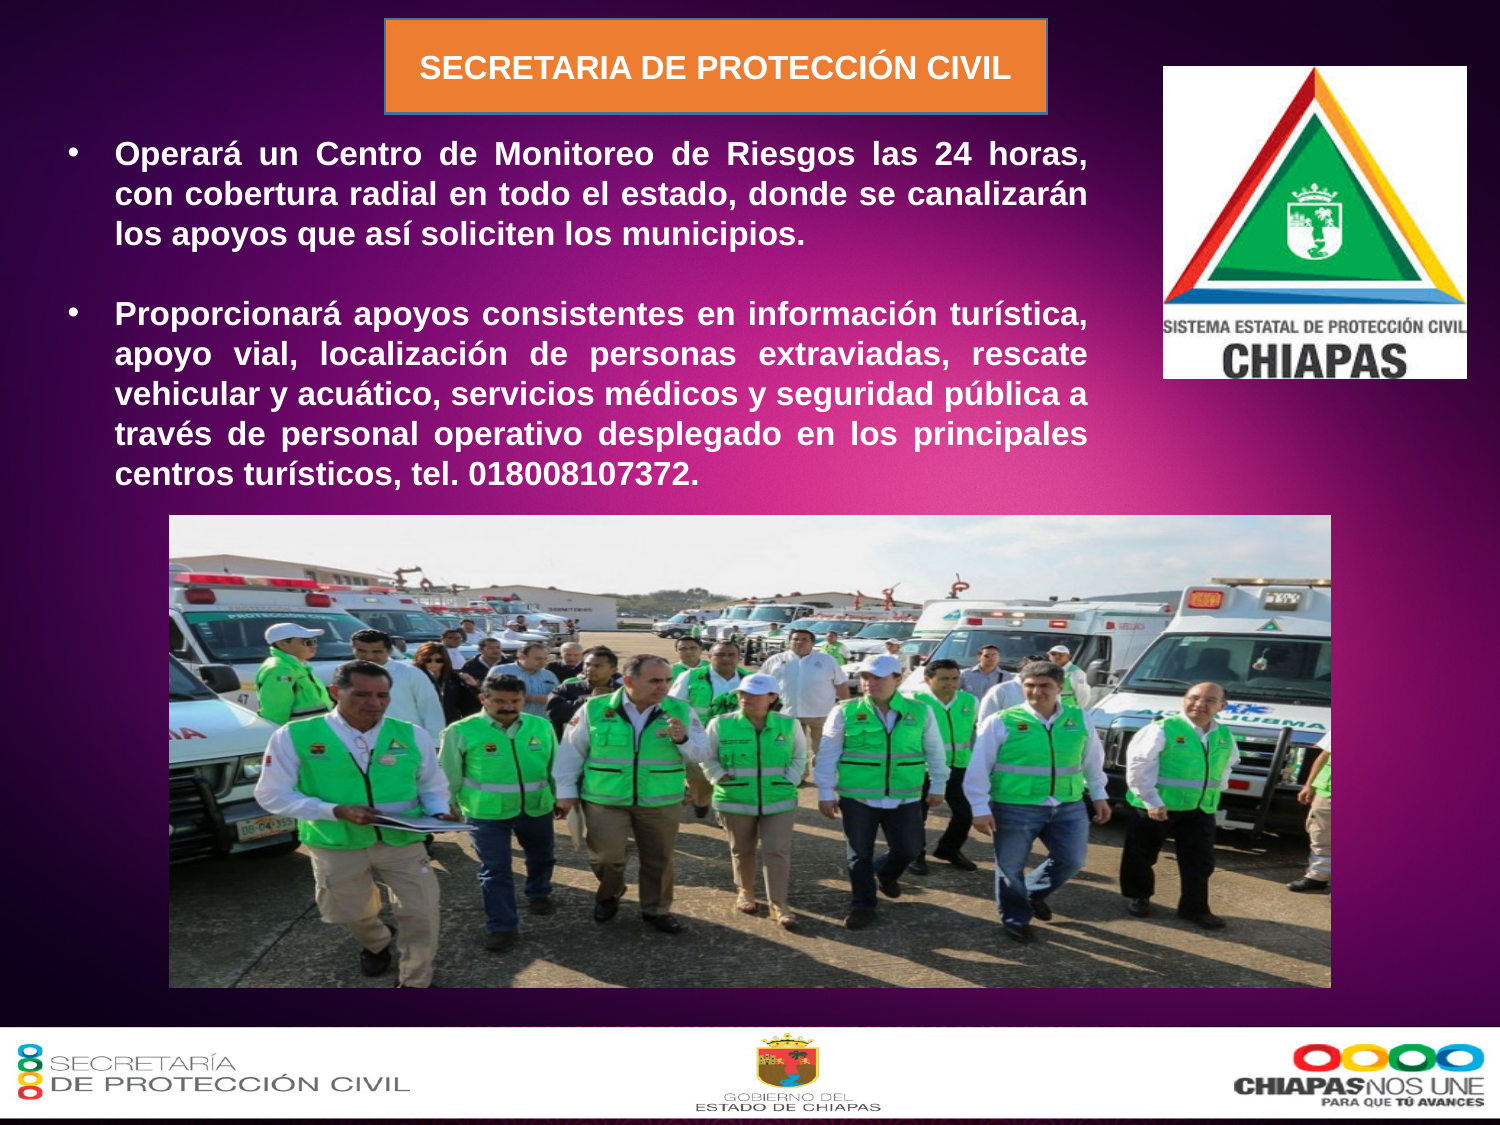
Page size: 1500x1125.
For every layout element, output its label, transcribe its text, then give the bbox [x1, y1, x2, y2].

text_box SECRETARIA DE PROTECCIÓN CIVIL [384, 18, 1048, 115]
text_box Operará un Centro de Monitoreo de Riesgos las 24 horas, con cobertura radial en todo el estado, donde se canalizarán los apoyos que así soliciten los municipios. Proporcionará apoyos consistentes en información turística, apoyo vial, localización de personas extraviadas, rescate vehicular y acuático, servicios médicos y seguridad pública a través de personal operativo desplegado en los principales centros turísticos, tel. 018008107372. [53, 125, 1105, 500]
picture [0, 0, 1500, 1125]
